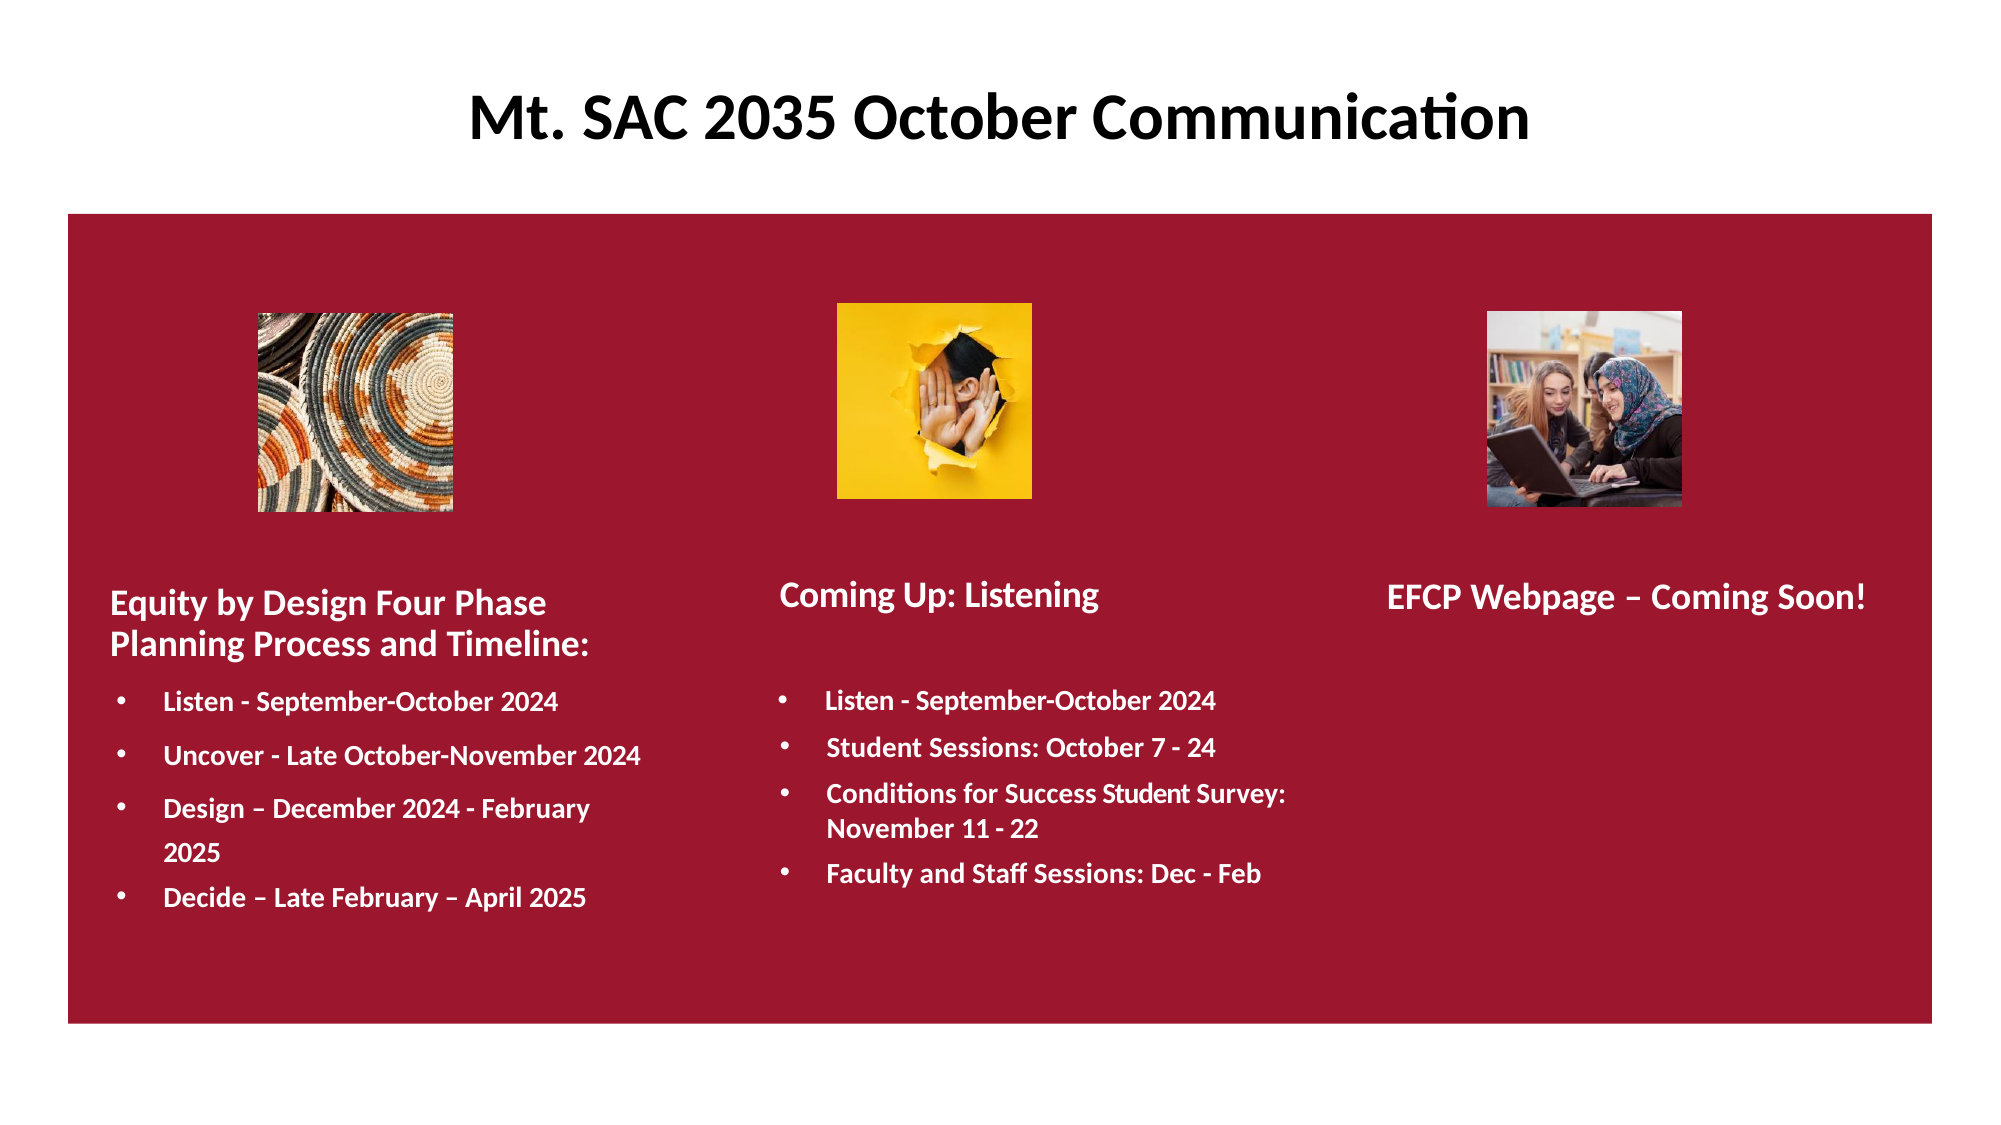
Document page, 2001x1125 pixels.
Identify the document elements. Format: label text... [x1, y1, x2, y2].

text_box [67, 213, 1933, 1024]
picture [1487, 311, 1683, 507]
title Mt. SAC 2035 October Communication [51, 72, 1949, 154]
picture [837, 303, 1033, 499]
